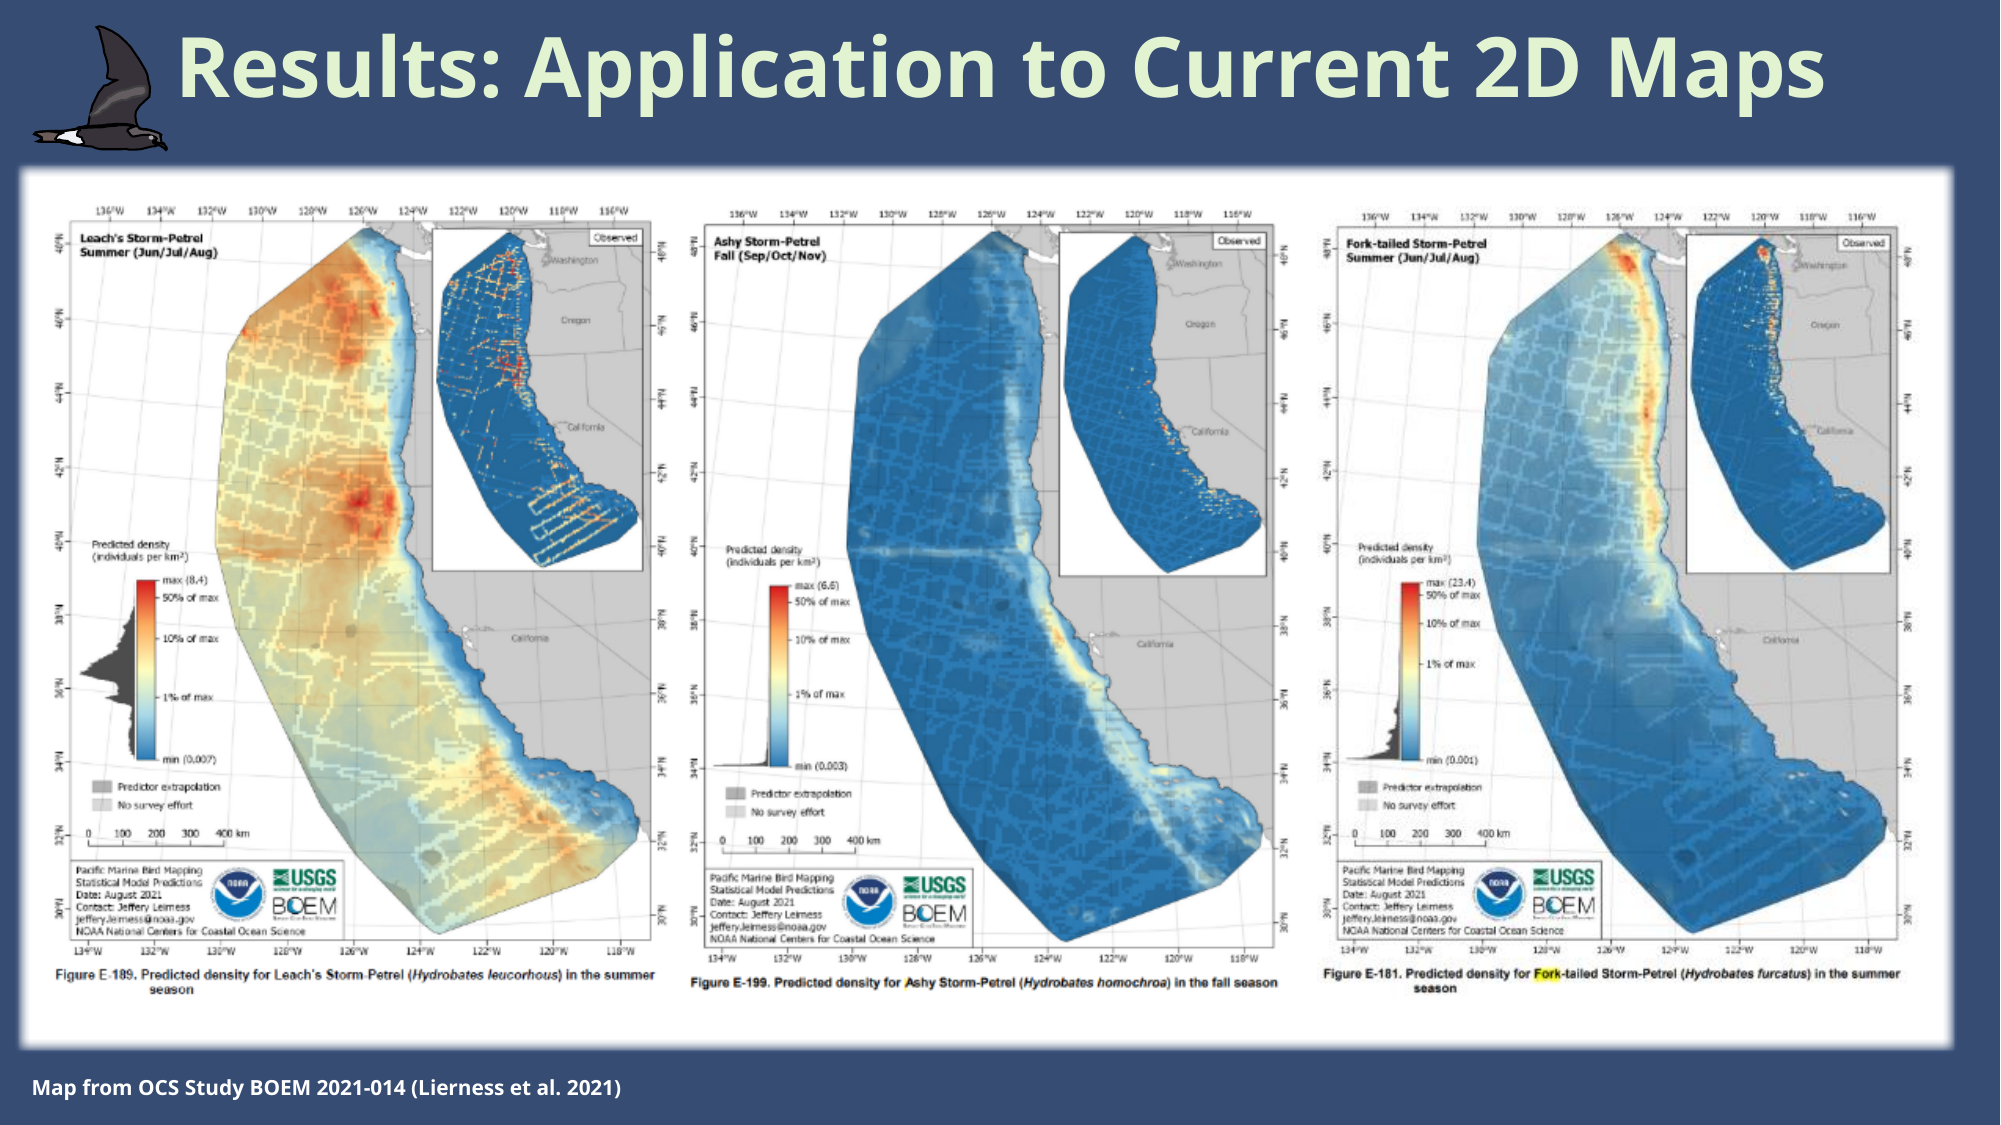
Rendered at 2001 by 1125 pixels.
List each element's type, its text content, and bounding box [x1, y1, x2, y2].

picture [1317, 206, 1934, 999]
text_box Map from OCS Study BOEM 2021-014 (Lierness et al. 2021) [16, 1059, 651, 1116]
text_box Results: Application to Current 2D Maps [18, 165, 1954, 1051]
text_box [25, 172, 1948, 1044]
text_box Results: Application to Current 2D Maps [0, 0, 2000, 142]
text_box [0, 142, 2000, 1125]
picture [682, 199, 1299, 1002]
picture [44, 197, 680, 999]
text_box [34, 26, 167, 150]
